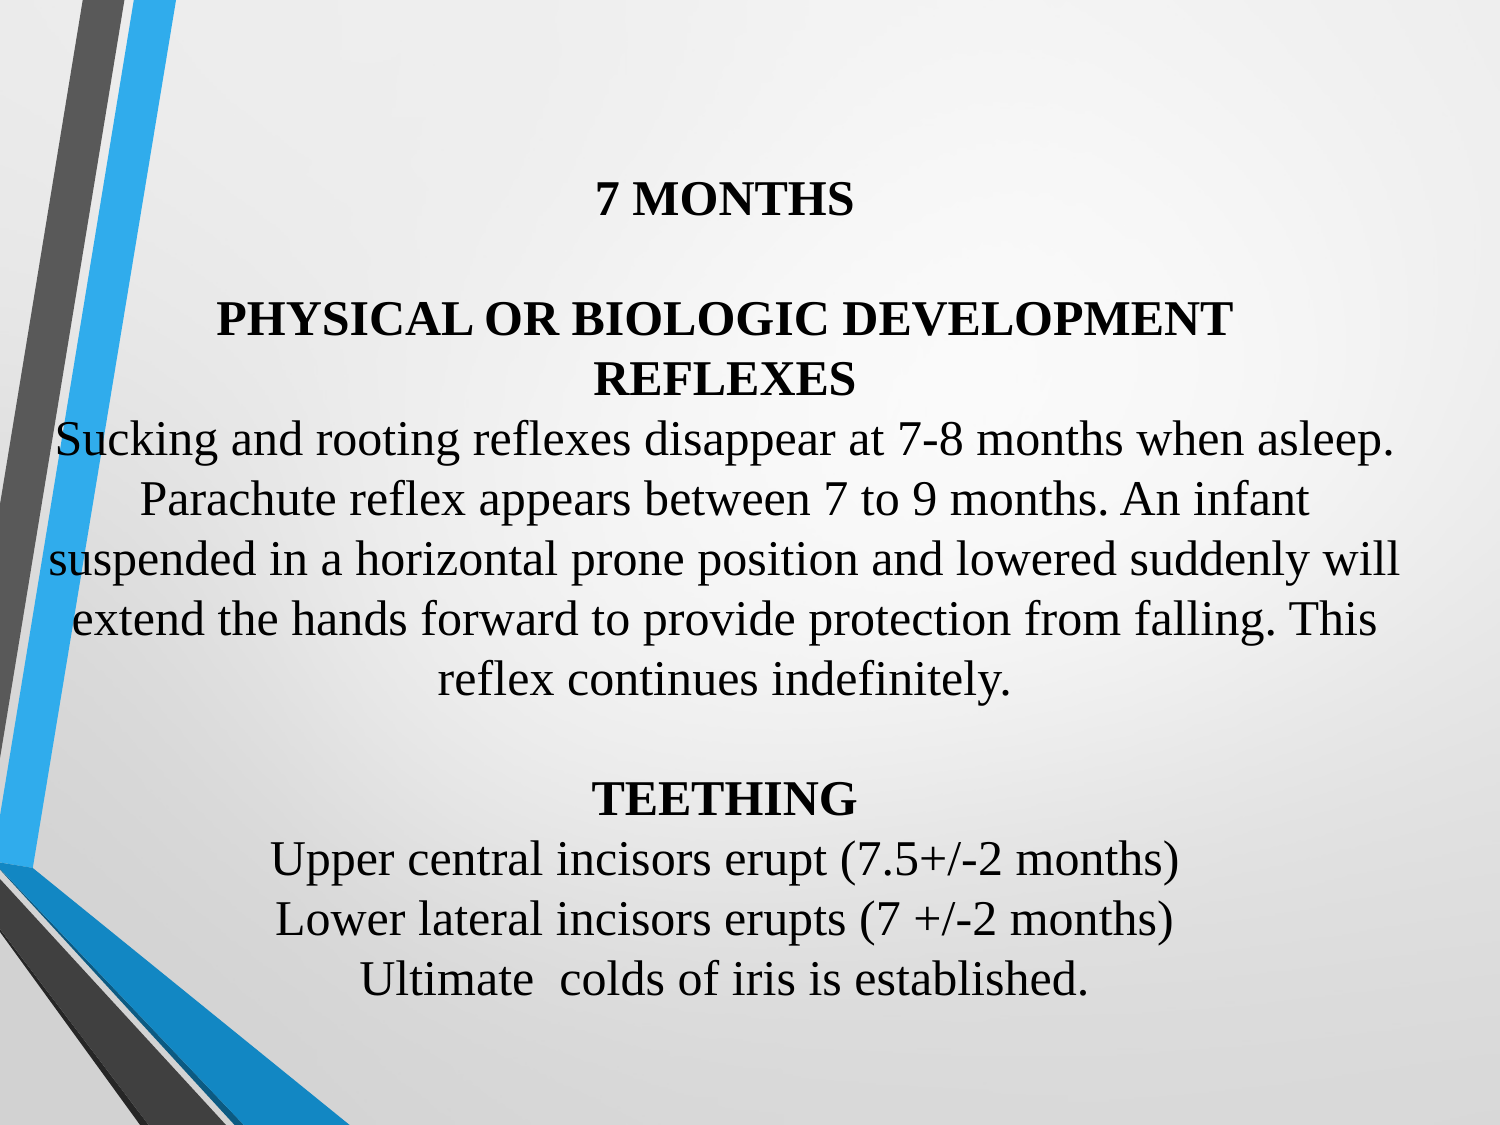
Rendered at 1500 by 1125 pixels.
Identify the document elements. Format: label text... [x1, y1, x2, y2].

title 7 MONTHS PHYSICAL OR BIOLOGIC DEVELOPMENT REFLEXES Sucking and rooting reflexes disappear at 7-8 months when asleep. Parachute reflex appears between 7 to 9 months. An infant suspended in a horizontal prone position and lowered suddenly will extend the hands forward to provide protection from falling. This reflex continues indefinitely. TEETHING Upper central incisors erupt (7.5+/-2 months) Lower lateral incisors erupts (7 +/-2 months) Ultimate colds of iris is established. [24, 45, 1425, 1125]
